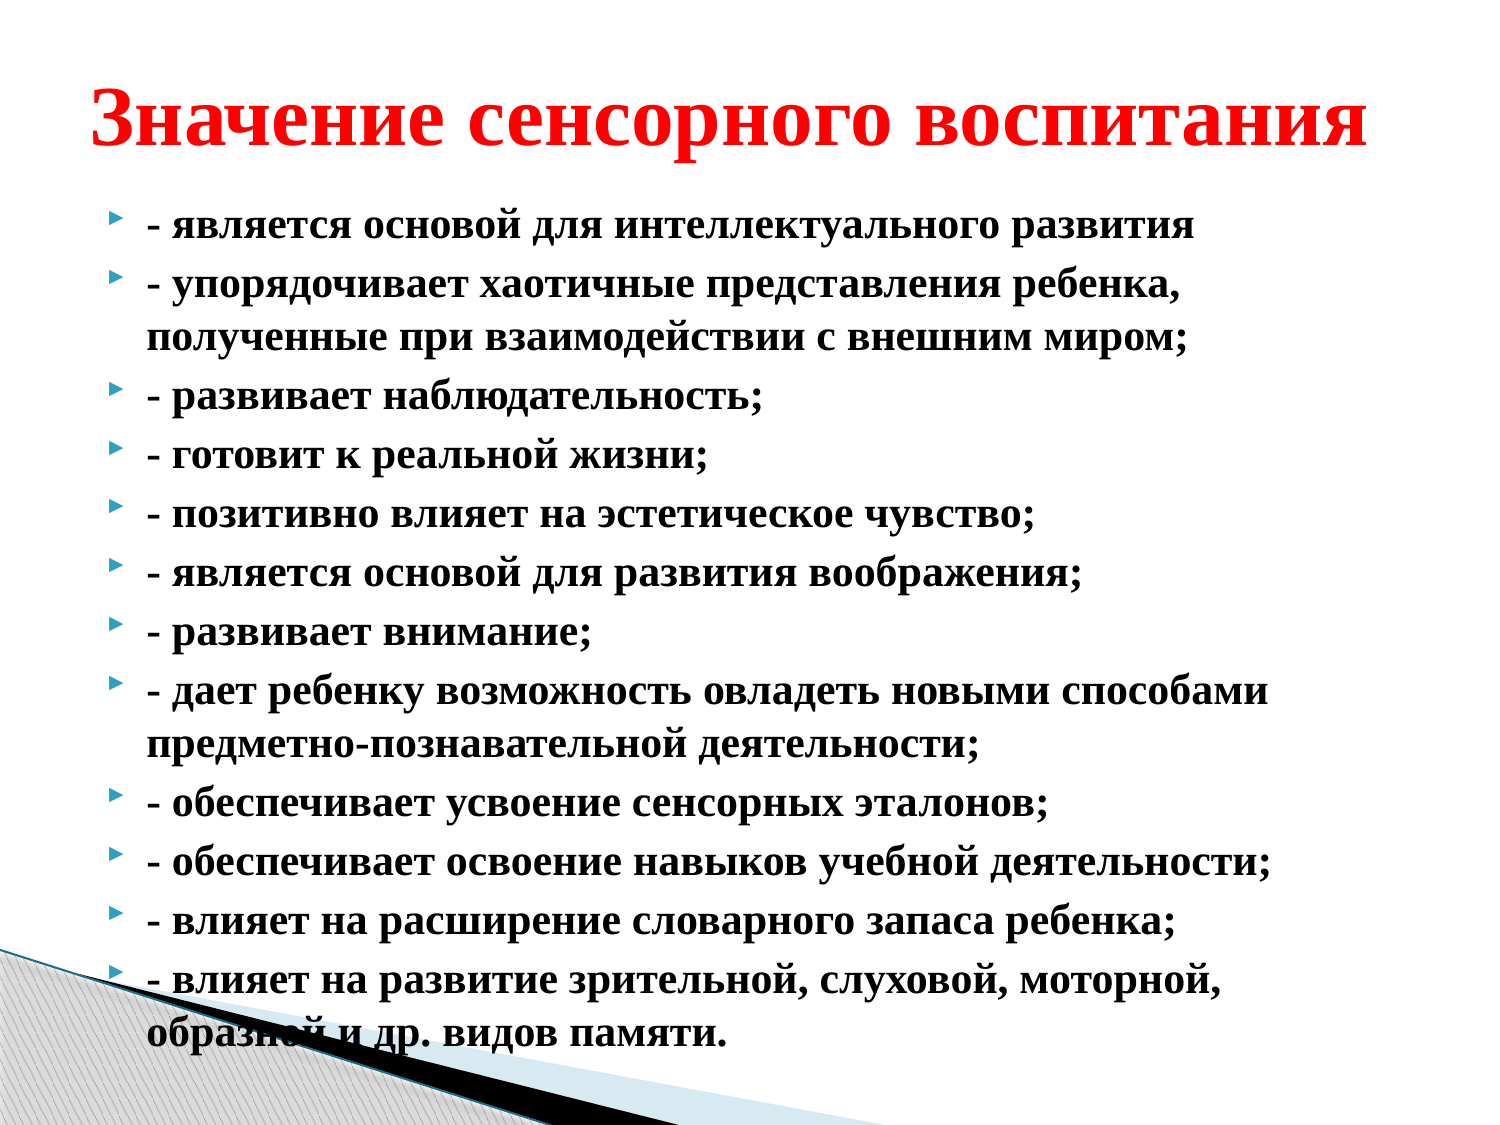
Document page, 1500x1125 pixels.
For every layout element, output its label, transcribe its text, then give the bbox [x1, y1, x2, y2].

title Значение сенсорного воспитания [75, 24, 1425, 300]
list - является основой для интеллектуального развития - упорядочивает хаотичные представления ребенка, полученные при взаимодействии с внешним миром; - развивает наблюдательность; - готовит к реальной жизни; - позитивно влияет на эстетическое чувство; - является основой для развития воображения; - развивает внимание; - дает ребенку возможность овладеть новыми способами предметно-познавательной деятельности; - обеспечивает усвоение сенсорных эталонов; - обеспечивает освоение навыков учебной деятельности; - влияет на расширение словарного запаса ребенка; - влияет на развитие зрительной, слуховой, моторной, образной и др. видов памяти. [75, 300, 1425, 1075]
